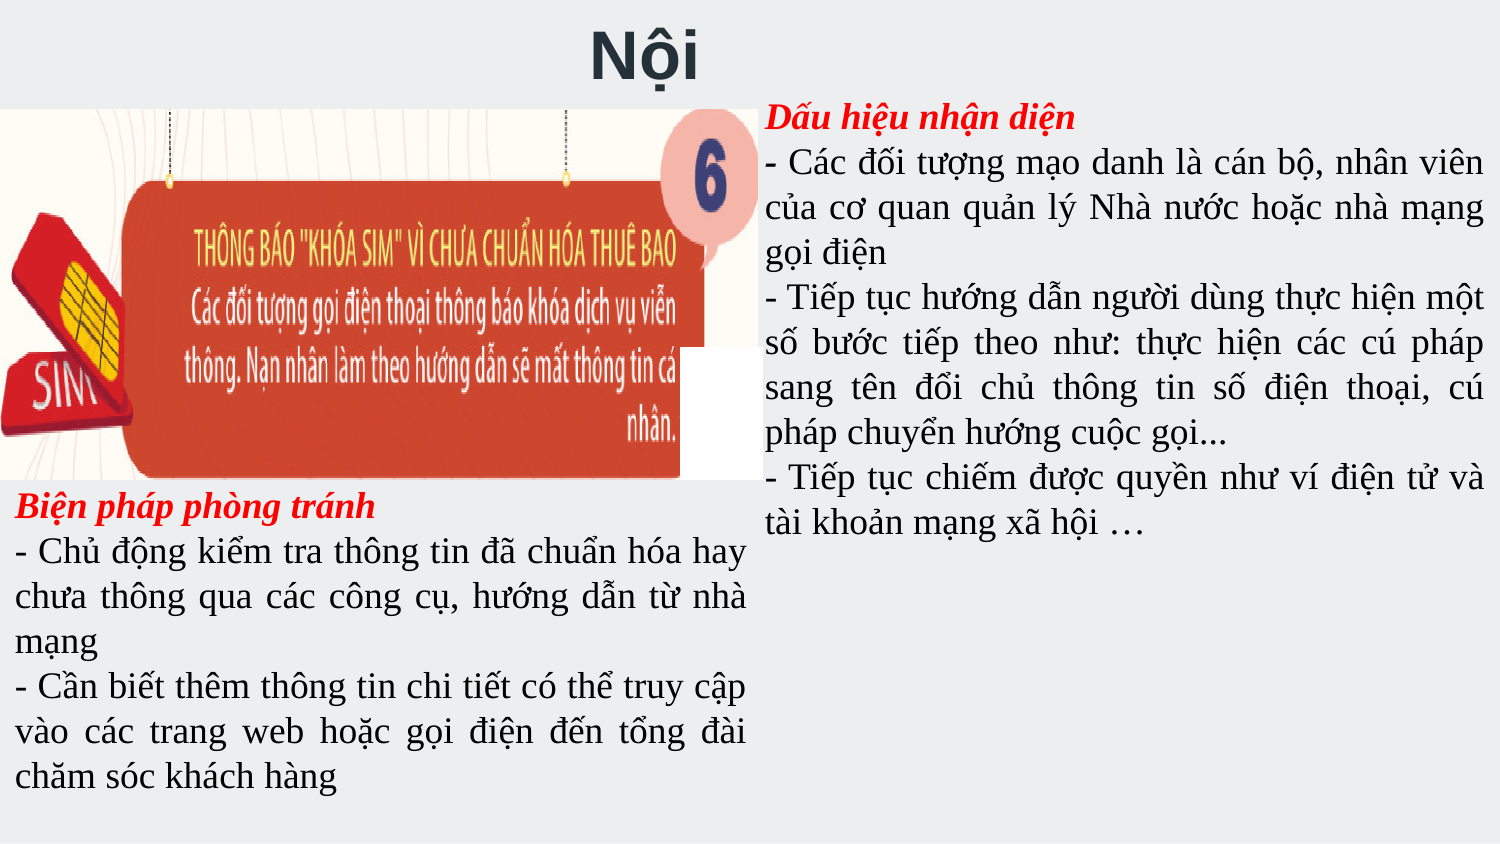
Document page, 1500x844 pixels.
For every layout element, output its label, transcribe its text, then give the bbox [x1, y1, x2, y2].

text_box Biện pháp phòng tránh - Chủ động kiểm tra thông tin đã chuẩn hóa hay chưa thông qua các công cụ, hướng dẫn từ nhà mạng - Cần biết thêm thông tin chi tiết có thể truy cập vào các trang web hoặc gọi điện đến tổng đài chăm sóc khách hàng [0, 486, 763, 804]
picture [0, 109, 763, 480]
text_box Dấu hiệu nhận diện - Các đối tượng mạo danh là cán bộ, nhân viên của cơ quan quản lý Nhà nước hoặc nhà mạng gọi điện - Tiếp tục hướng dẫn người dùng thực hiện một số bước tiếp theo như: thực hiện các cú pháp sang tên đổi chủ thông tin số điện thoại, cú pháp chuyển hướng cuộc gọi... - Tiếp tục chiếm được quyền như ví điện tử và tài khoản mạng xã hội … [749, 44, 1500, 550]
title Nội dung [587, 8, 881, 107]
